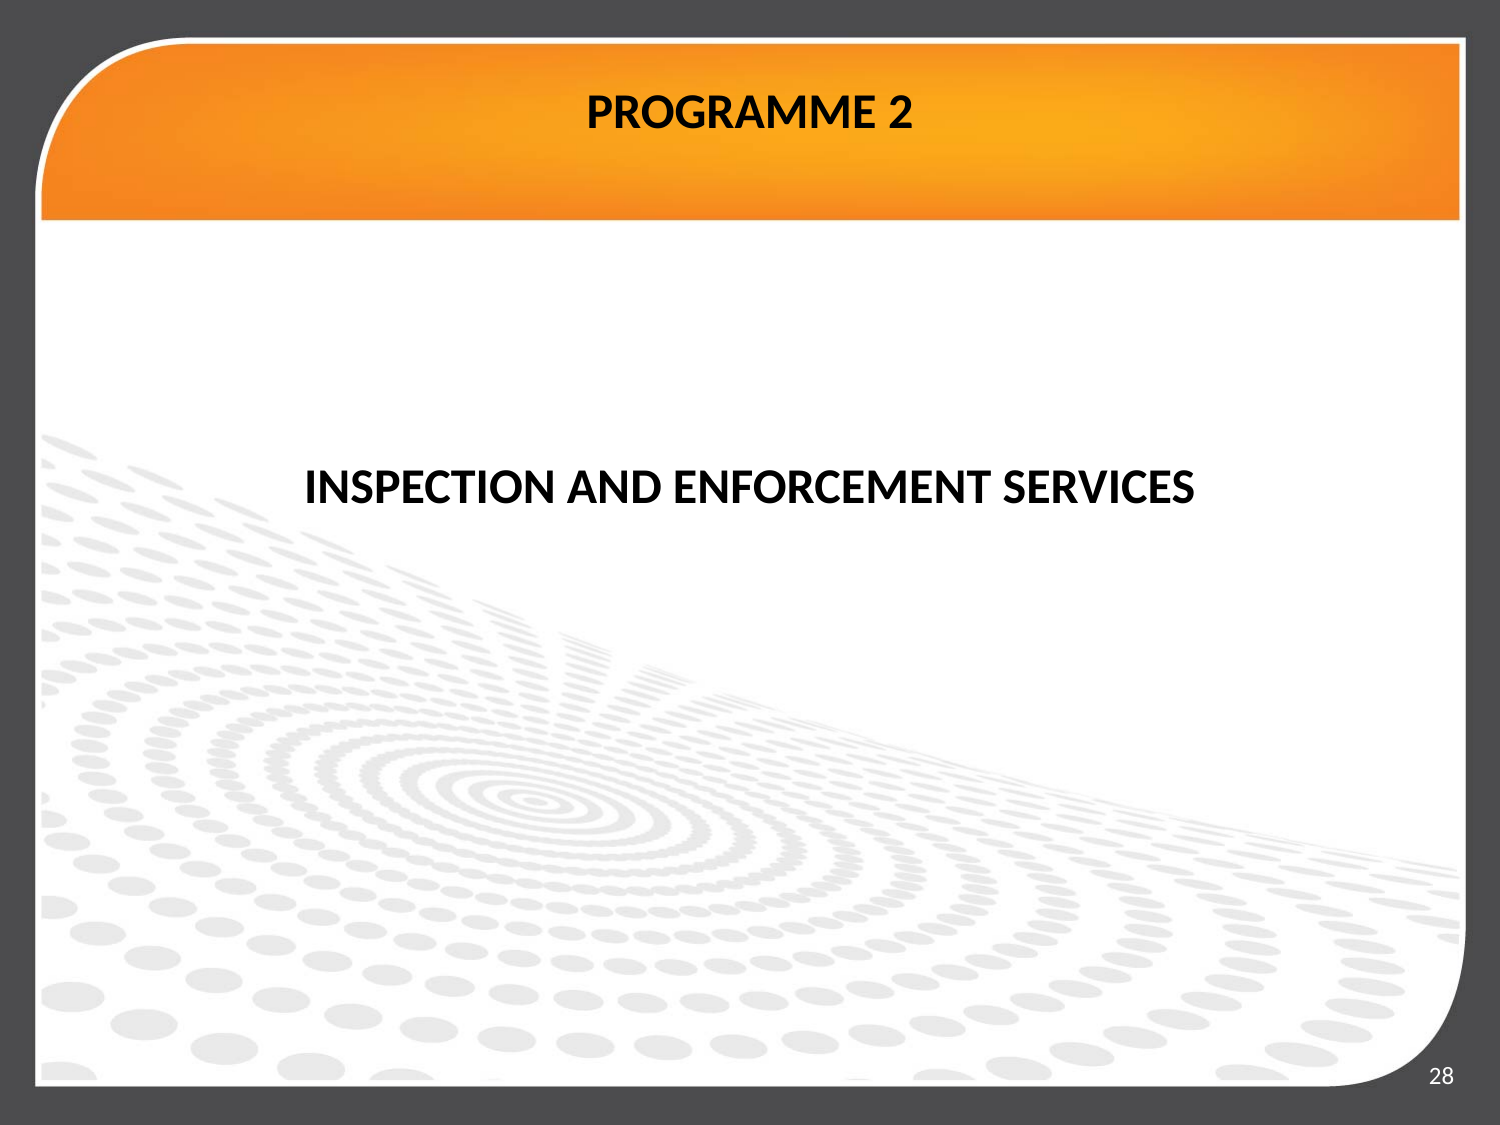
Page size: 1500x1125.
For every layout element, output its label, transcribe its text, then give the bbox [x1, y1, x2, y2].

picture [0, 0, 1500, 1125]
list INSPECTION AND ENFORCEMENT SERVICES [75, 262, 1425, 1005]
slide_number 28 [1119, 1044, 1470, 1105]
title PROGRAMME 2 [75, 45, 1425, 233]
